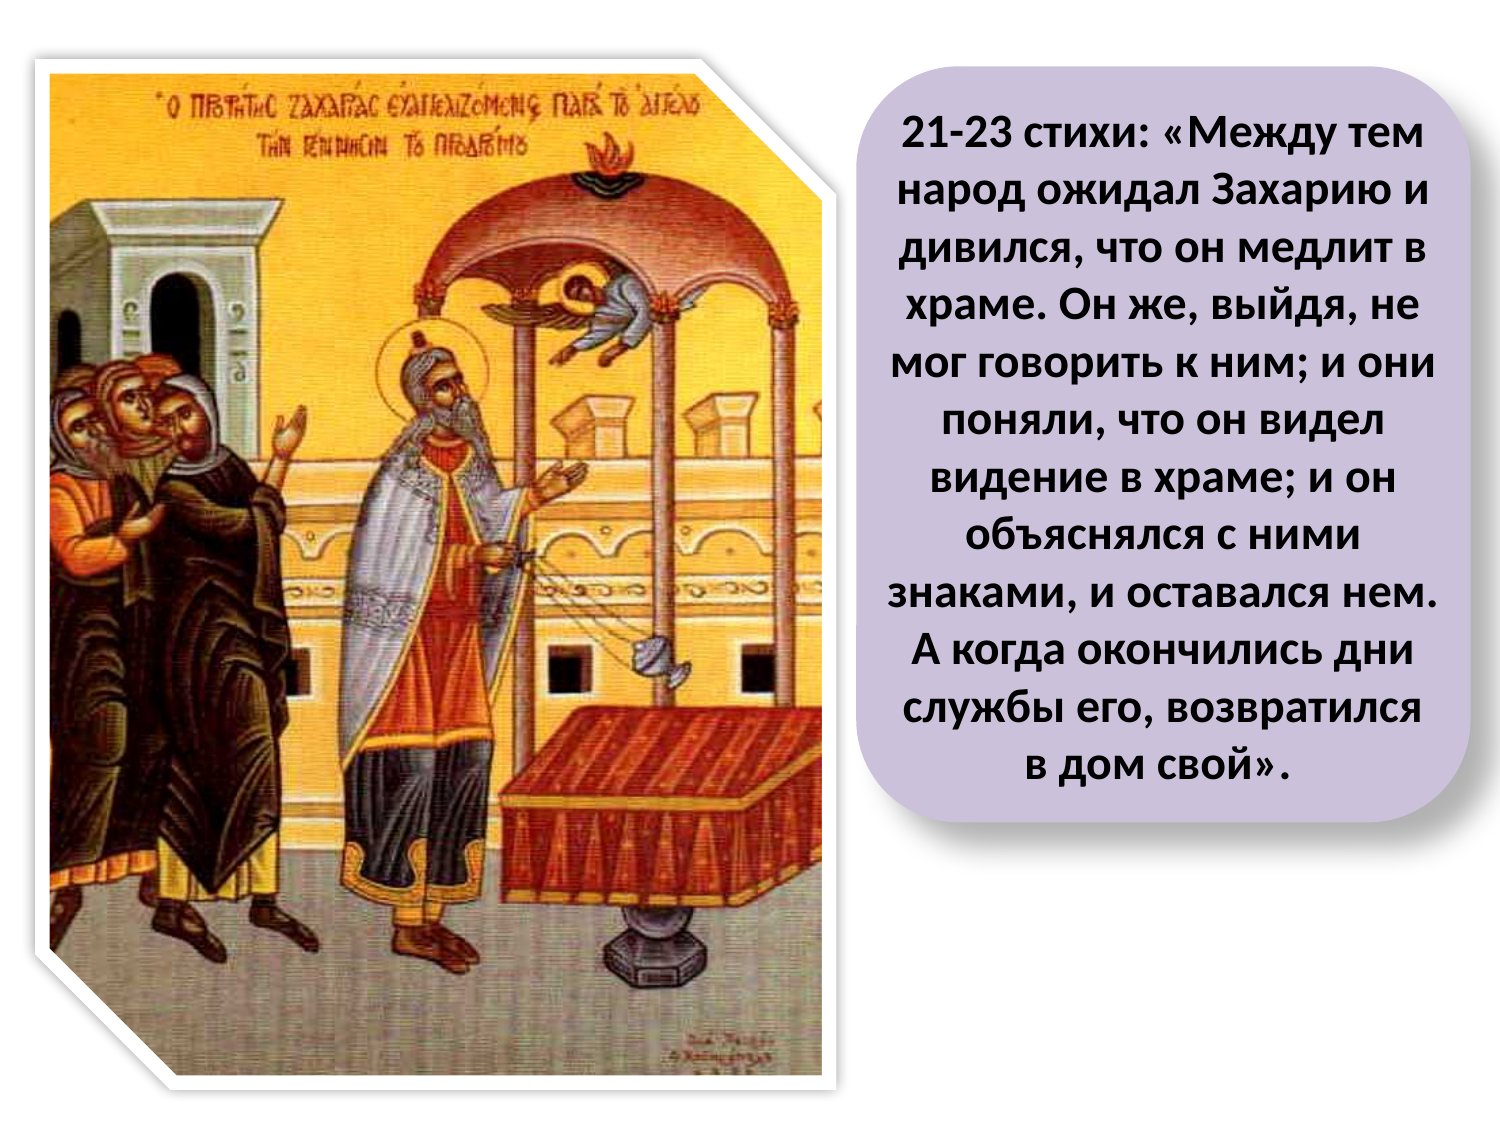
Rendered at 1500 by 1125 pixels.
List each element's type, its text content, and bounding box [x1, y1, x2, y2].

picture [42, 66, 830, 1083]
text_box 21-23 стихи: «Между тем народ ожидал Захарию и дивился, что он медлит в храме. Он же, выйдя, не мог говорить к ним; и они поняли, что он видел видение в храме; и он объяснялся с ними знаками, и оставался нем. А когда окончились дни службы его, возвратился в дом свой». [854, 64, 1473, 825]
